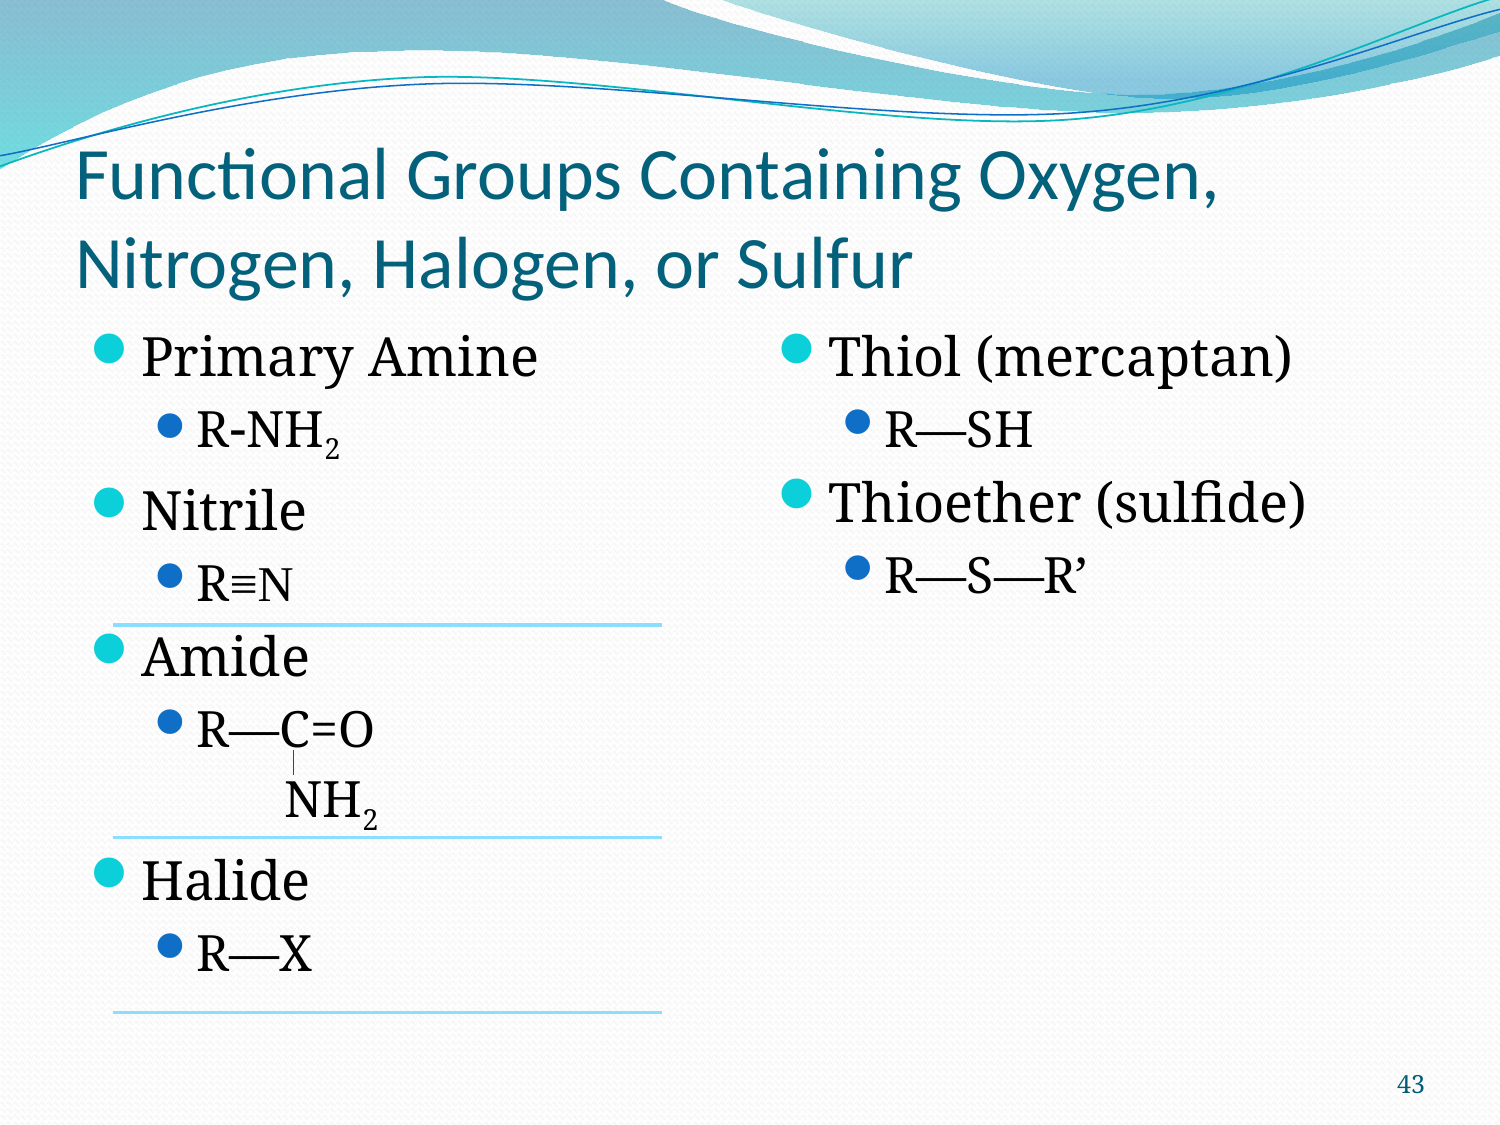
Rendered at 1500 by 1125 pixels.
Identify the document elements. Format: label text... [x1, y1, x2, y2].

list Primary Amine RNH2 Nitrile R≡N Amide R—C=O NH2 Halide R—X [75, 314, 738, 1088]
slide_number 43 [1299, 1042, 1425, 1103]
title Functional Groups Containing Oxygen, Nitrogen, Halogen, or Sulfur [75, 115, 1500, 303]
list Thiol (mercaptan) R—SH Thioether (sulfide) R—S—R’ [762, 314, 1425, 1043]
